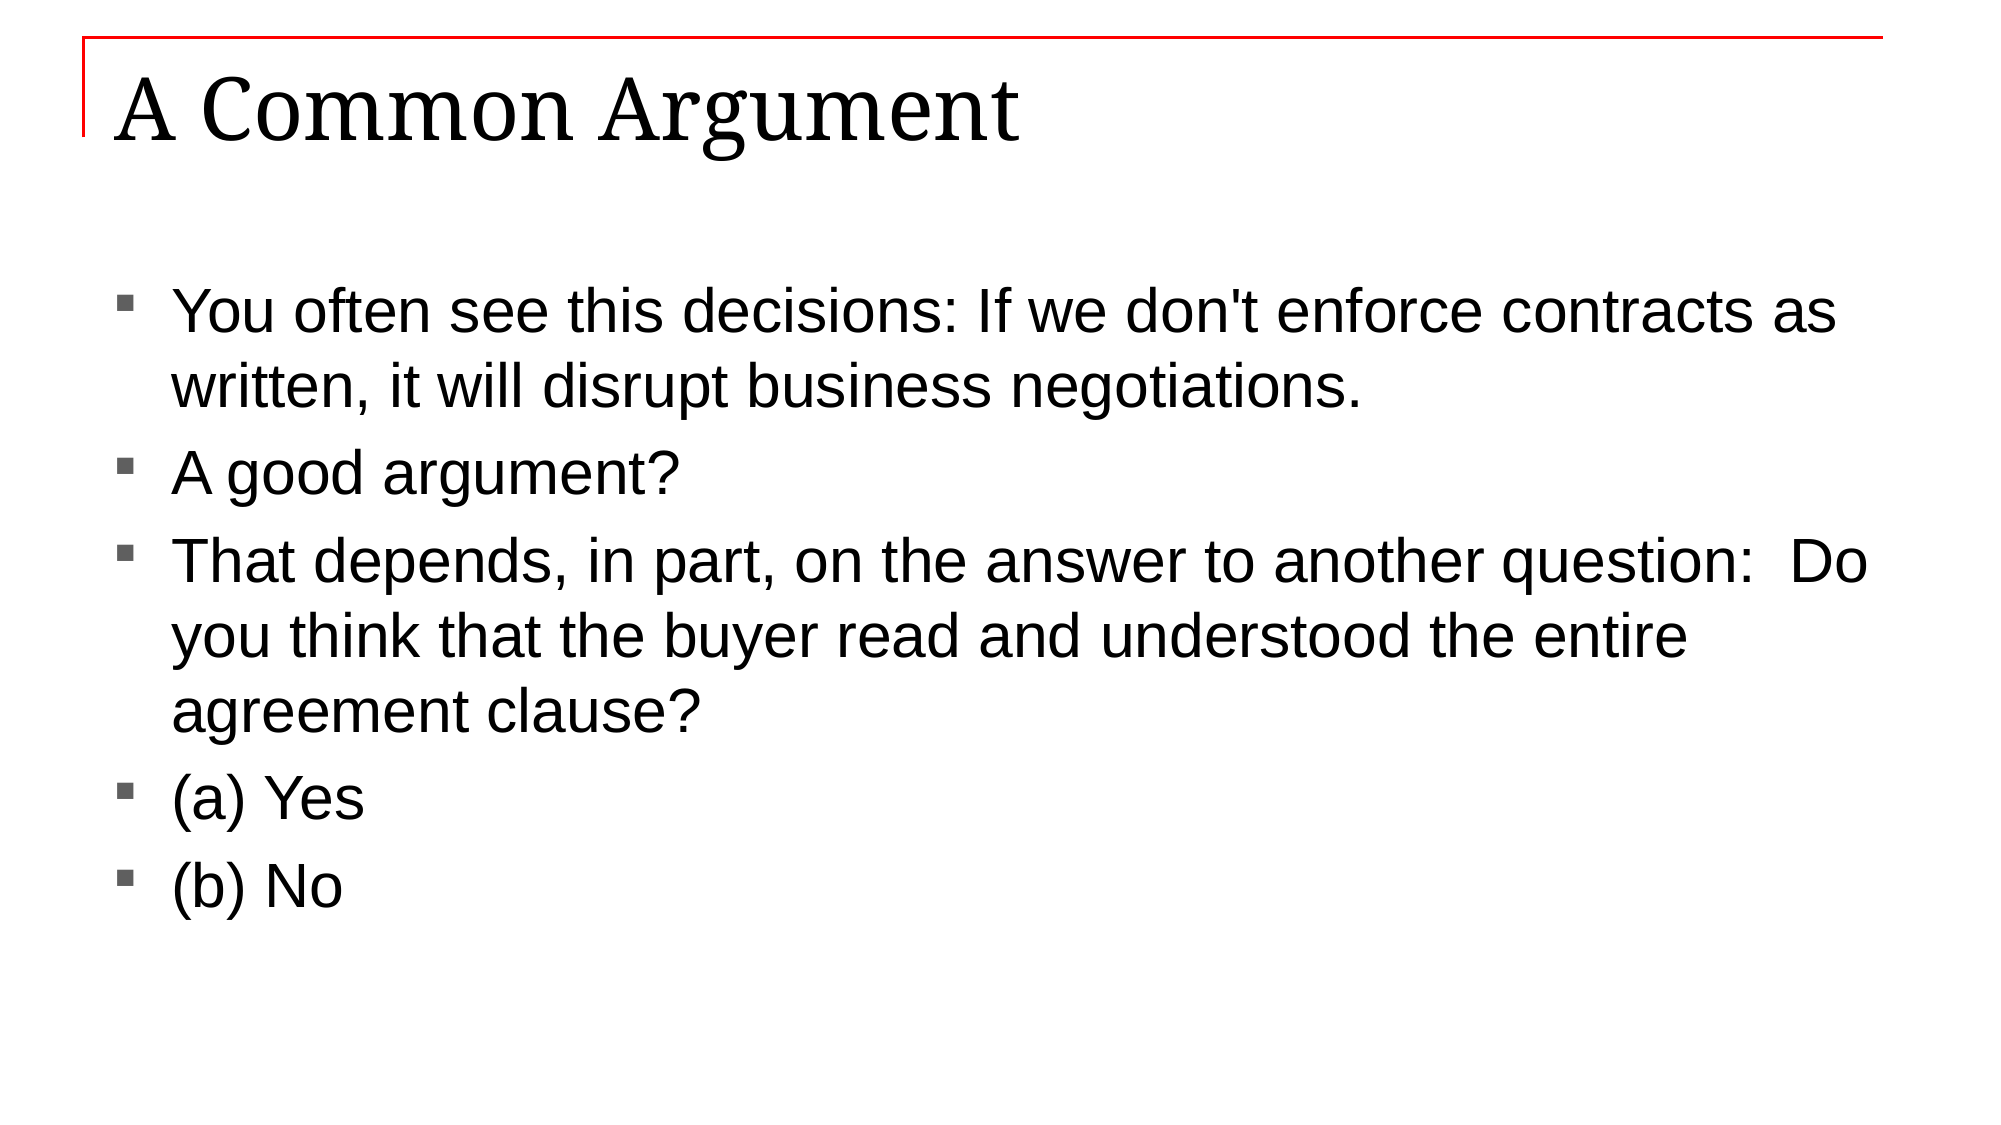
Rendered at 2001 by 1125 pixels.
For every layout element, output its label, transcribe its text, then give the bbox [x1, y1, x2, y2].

list You often see this decisions: If we don't enforce contracts as written, it will disrupt business negotiations. A good argument? That depends, in part, on the answer to another question: Do you think that the buyer read and understood the entire agreement clause? (a) Yes (b) No [99, 262, 1900, 1006]
title A Common Argument [99, 45, 1900, 233]
